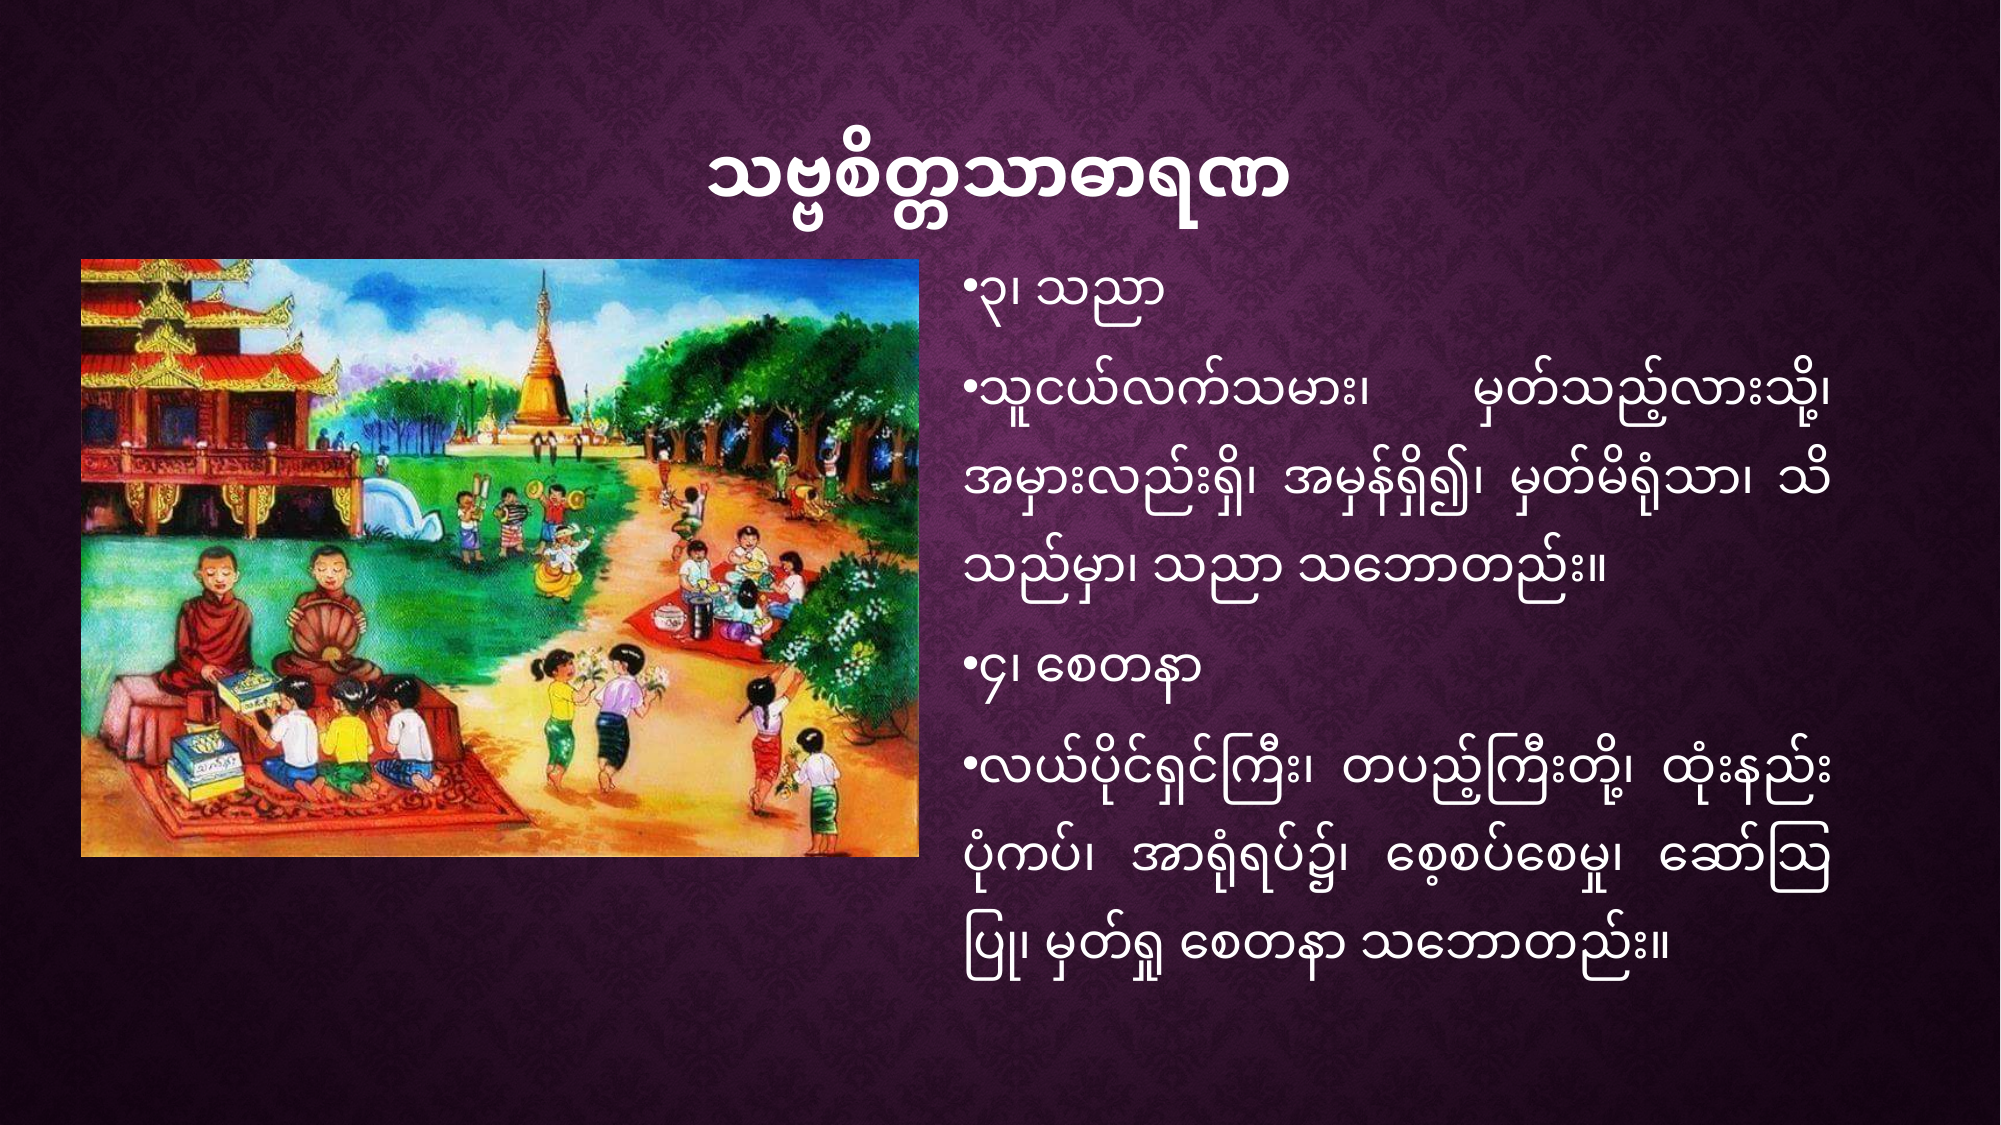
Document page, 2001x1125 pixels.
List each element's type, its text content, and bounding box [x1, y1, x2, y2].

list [80, 259, 920, 858]
title သဗ္ဗစိတ္တသာဓာရဏ [149, 99, 1849, 248]
list ၃၊ သညာ သူငယ်လက်သမား၊ မှတ်သည့်လားသို့၊ အမှားလည်းရှိ၊ အမှန်ရှိ၍၊ မှတ်မိရုံသာ၊ သိသည်မှာ၊ သညာ သဘောတည်း။ ၄၊ စေတနာ လယ်ပိုင်ရှင်ကြီး၊ တပည့်ကြီးတို့၊ ထုံးနည်းပုံကပ်၊ အာရုံရပ်၌၊ စေ့စပ်စေမှု၊ ဆော်သြပြု၊ မှတ်ရှု စေတနာ သဘောတည်း။ [947, 218, 1849, 982]
